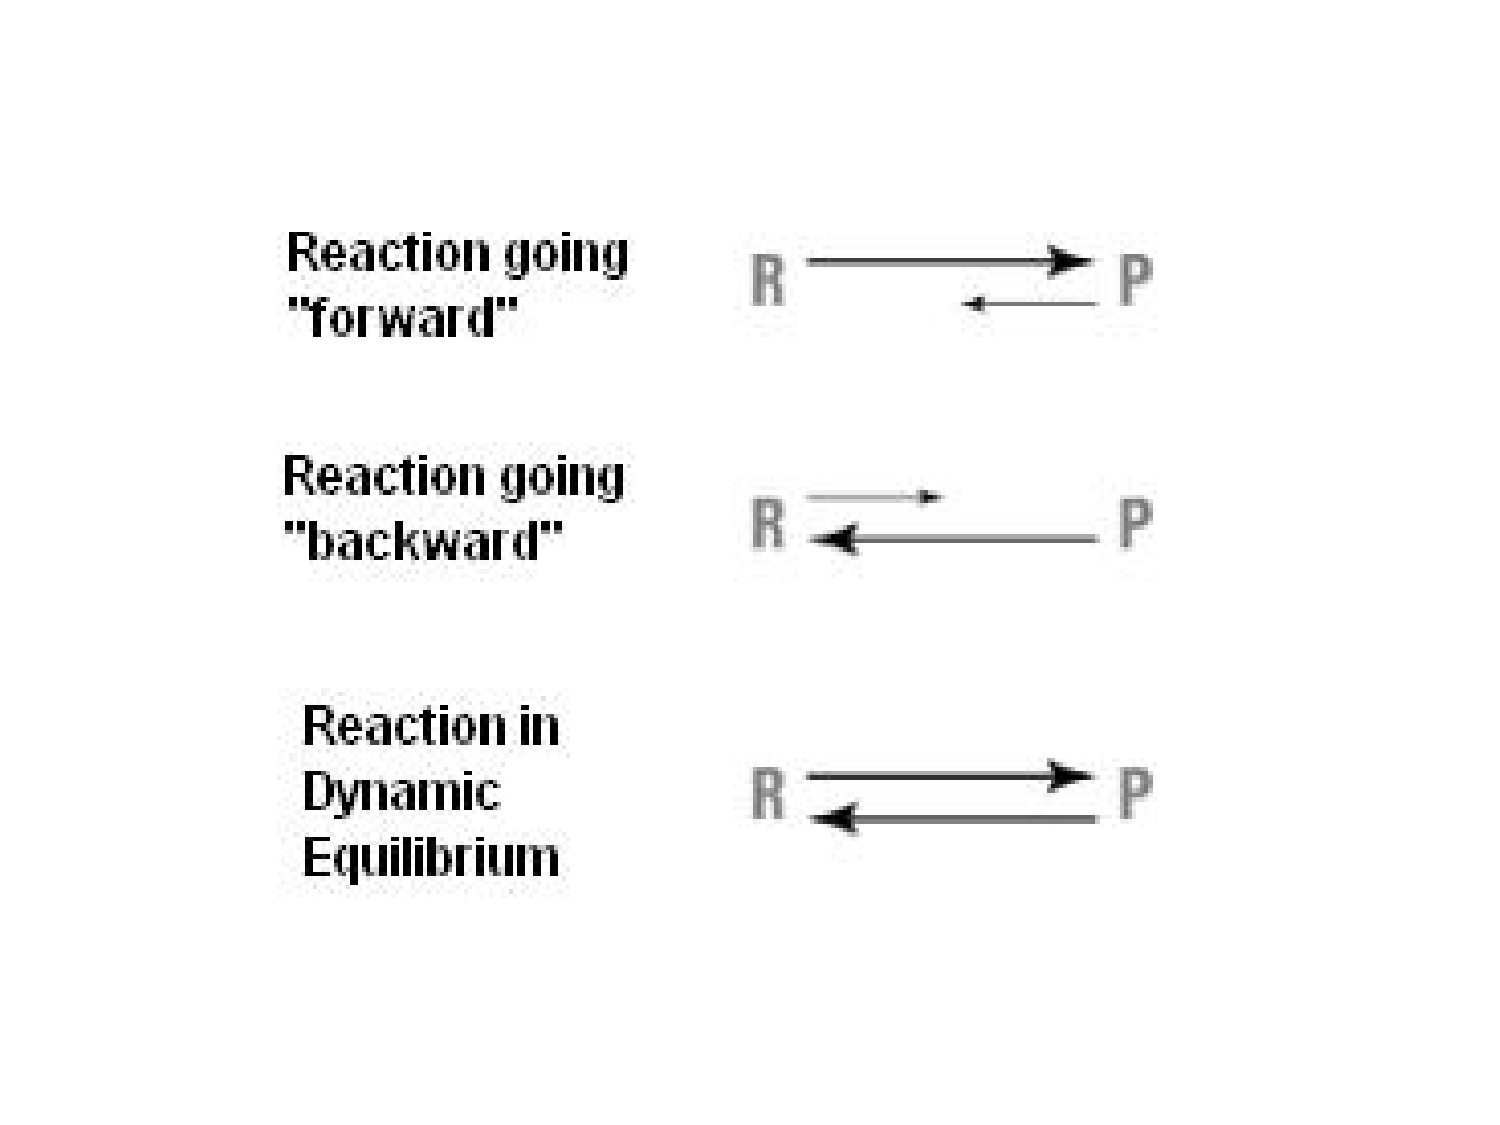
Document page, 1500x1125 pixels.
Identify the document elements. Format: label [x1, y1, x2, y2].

picture [212, 162, 1263, 938]
